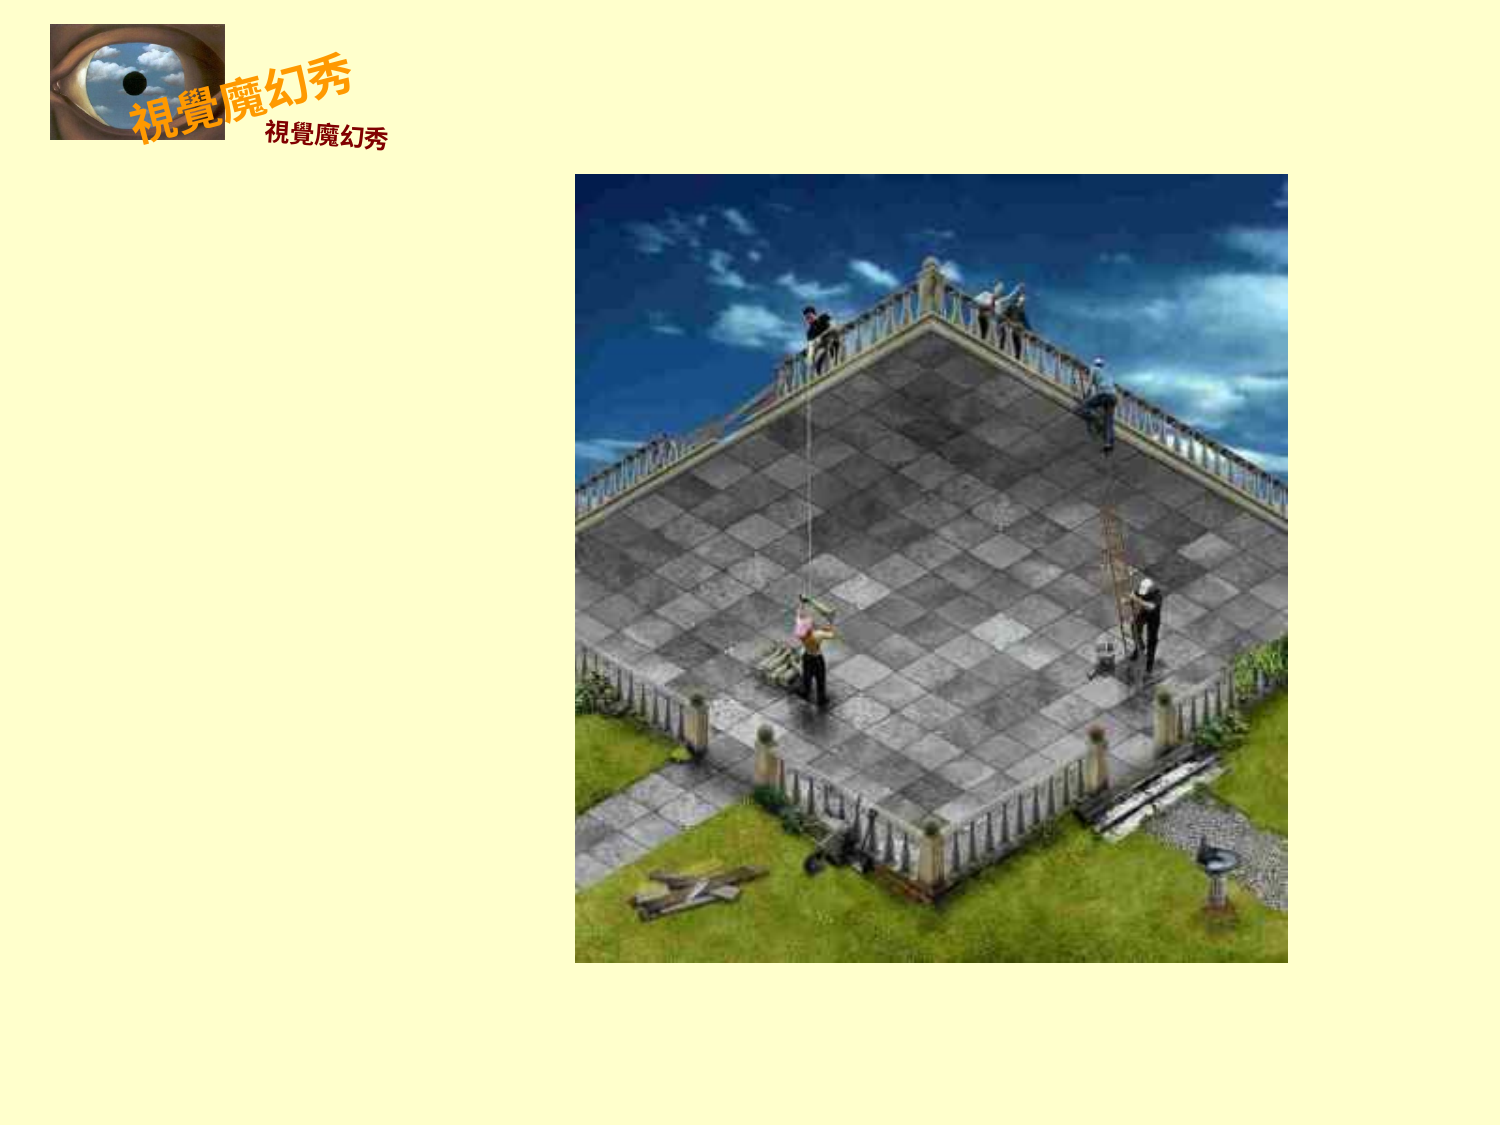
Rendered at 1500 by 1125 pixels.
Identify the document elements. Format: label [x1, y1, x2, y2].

picture [153, 102, 163, 107]
picture [574, 174, 1288, 963]
picture [156, 116, 167, 121]
picture [154, 109, 165, 114]
picture [50, 24, 225, 140]
